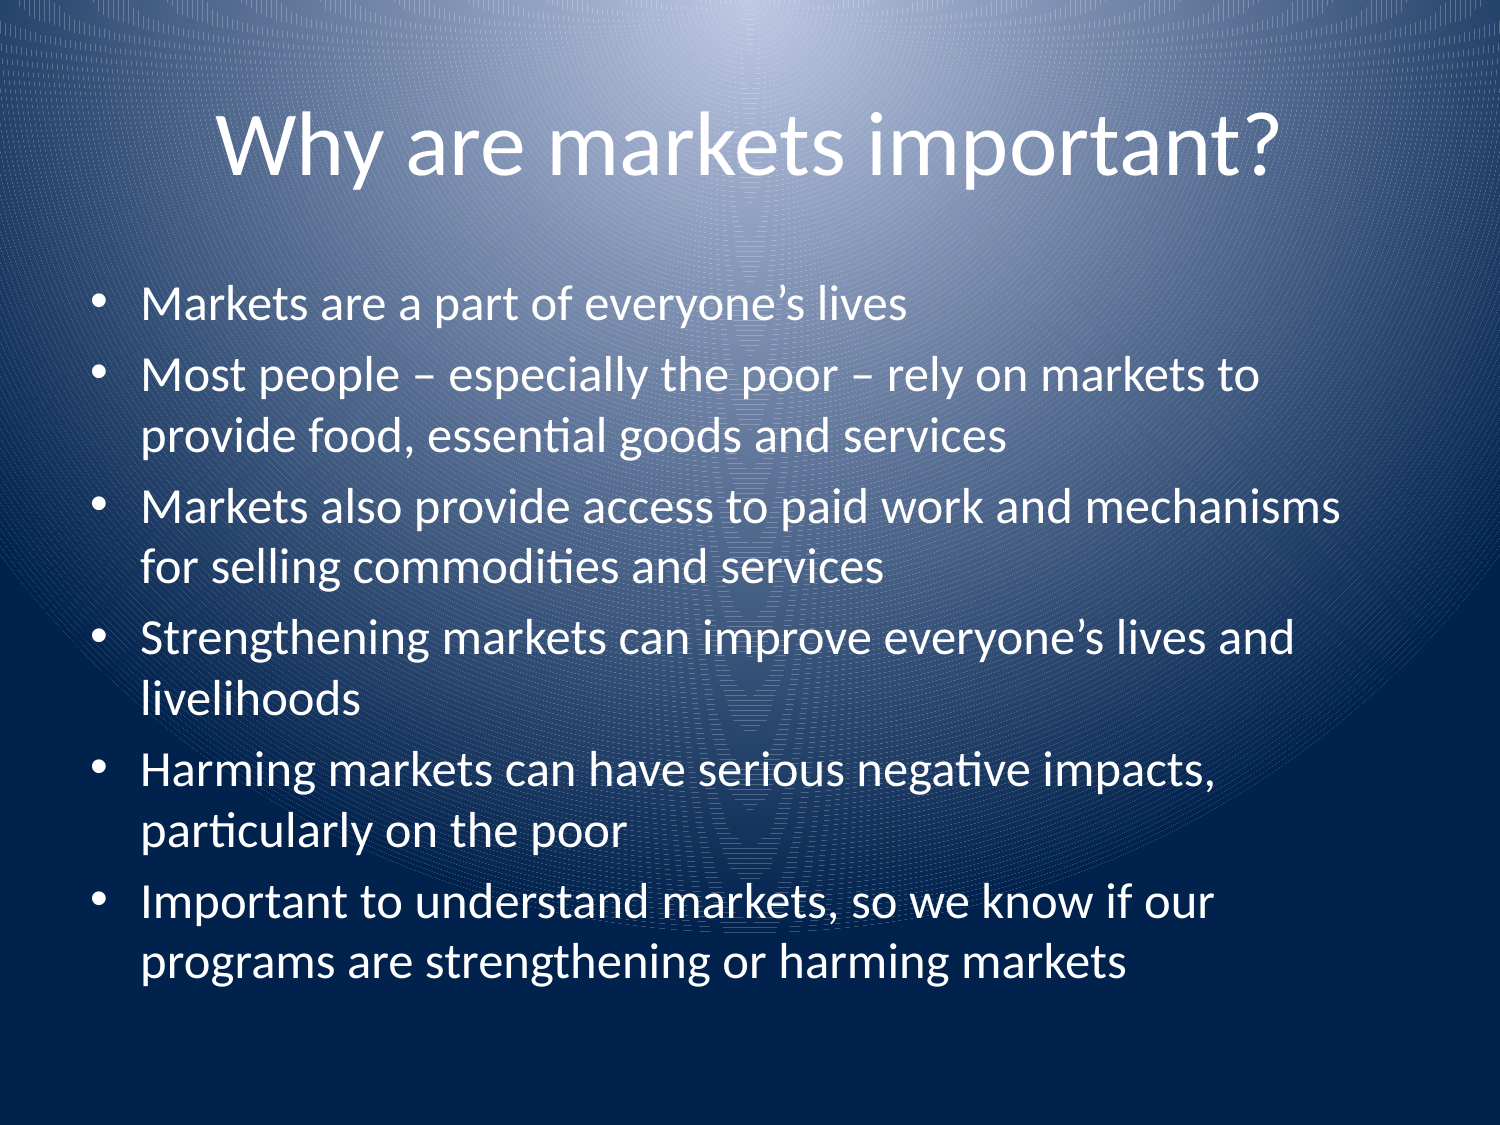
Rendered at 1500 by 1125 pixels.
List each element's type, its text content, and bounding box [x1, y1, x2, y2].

title Why are markets important? [75, 45, 1425, 233]
list Markets are a part of everyone’s lives Most people – especially the poor – rely on markets to provide food, essential goods and services Markets also provide access to paid work and mechanisms for selling commodities and services Strengthening markets can improve everyone’s lives and livelihoods Harming markets can have serious negative impacts, particularly on the poor Important to understand markets, so we know if our programs are strengthening or harming markets [75, 262, 1425, 1005]
